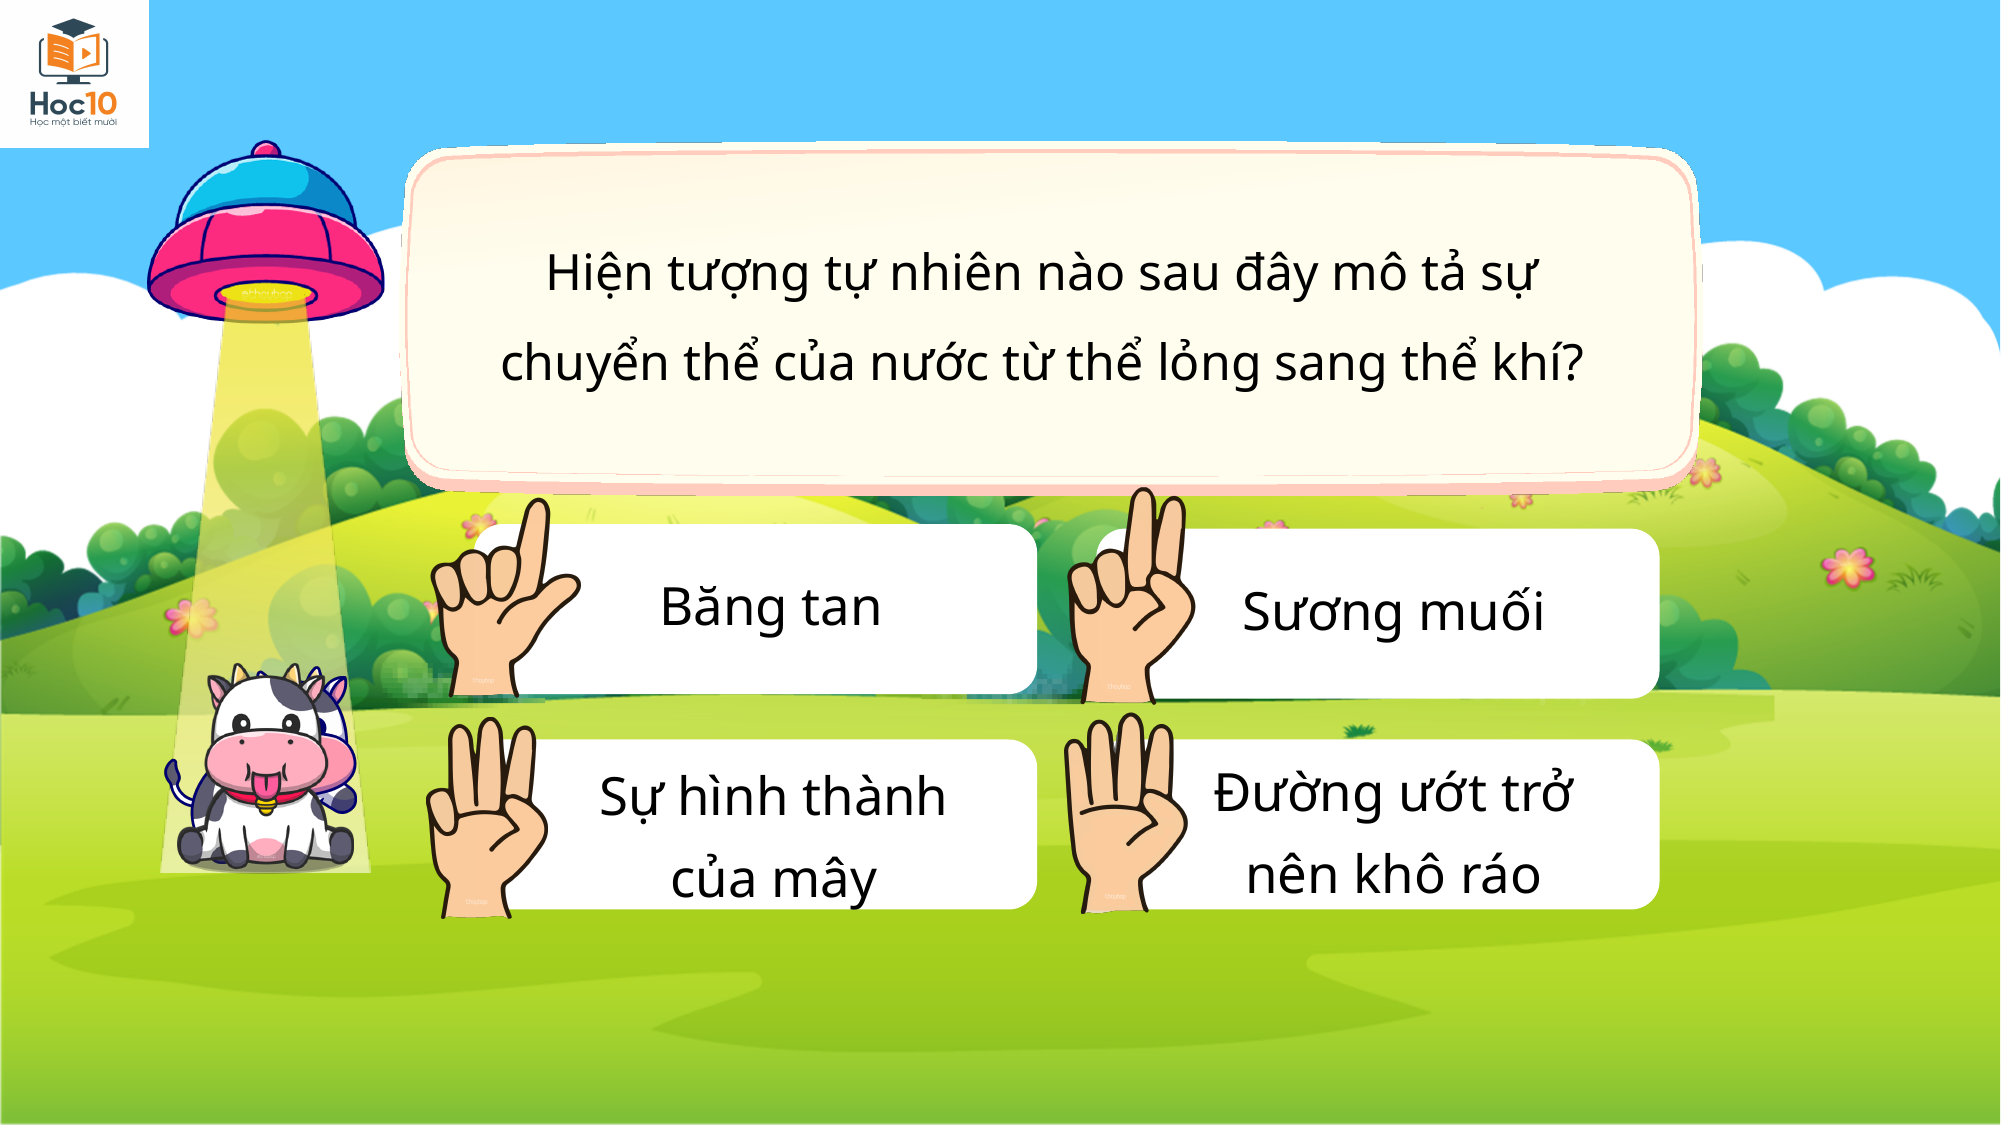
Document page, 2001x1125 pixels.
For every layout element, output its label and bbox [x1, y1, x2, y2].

text_box [426, 717, 1038, 919]
text_box [1067, 487, 1660, 706]
text_box [1064, 712, 1660, 914]
text_box [430, 496, 1038, 699]
picture [0, 0, 2001, 1125]
text_box [397, 139, 1704, 496]
